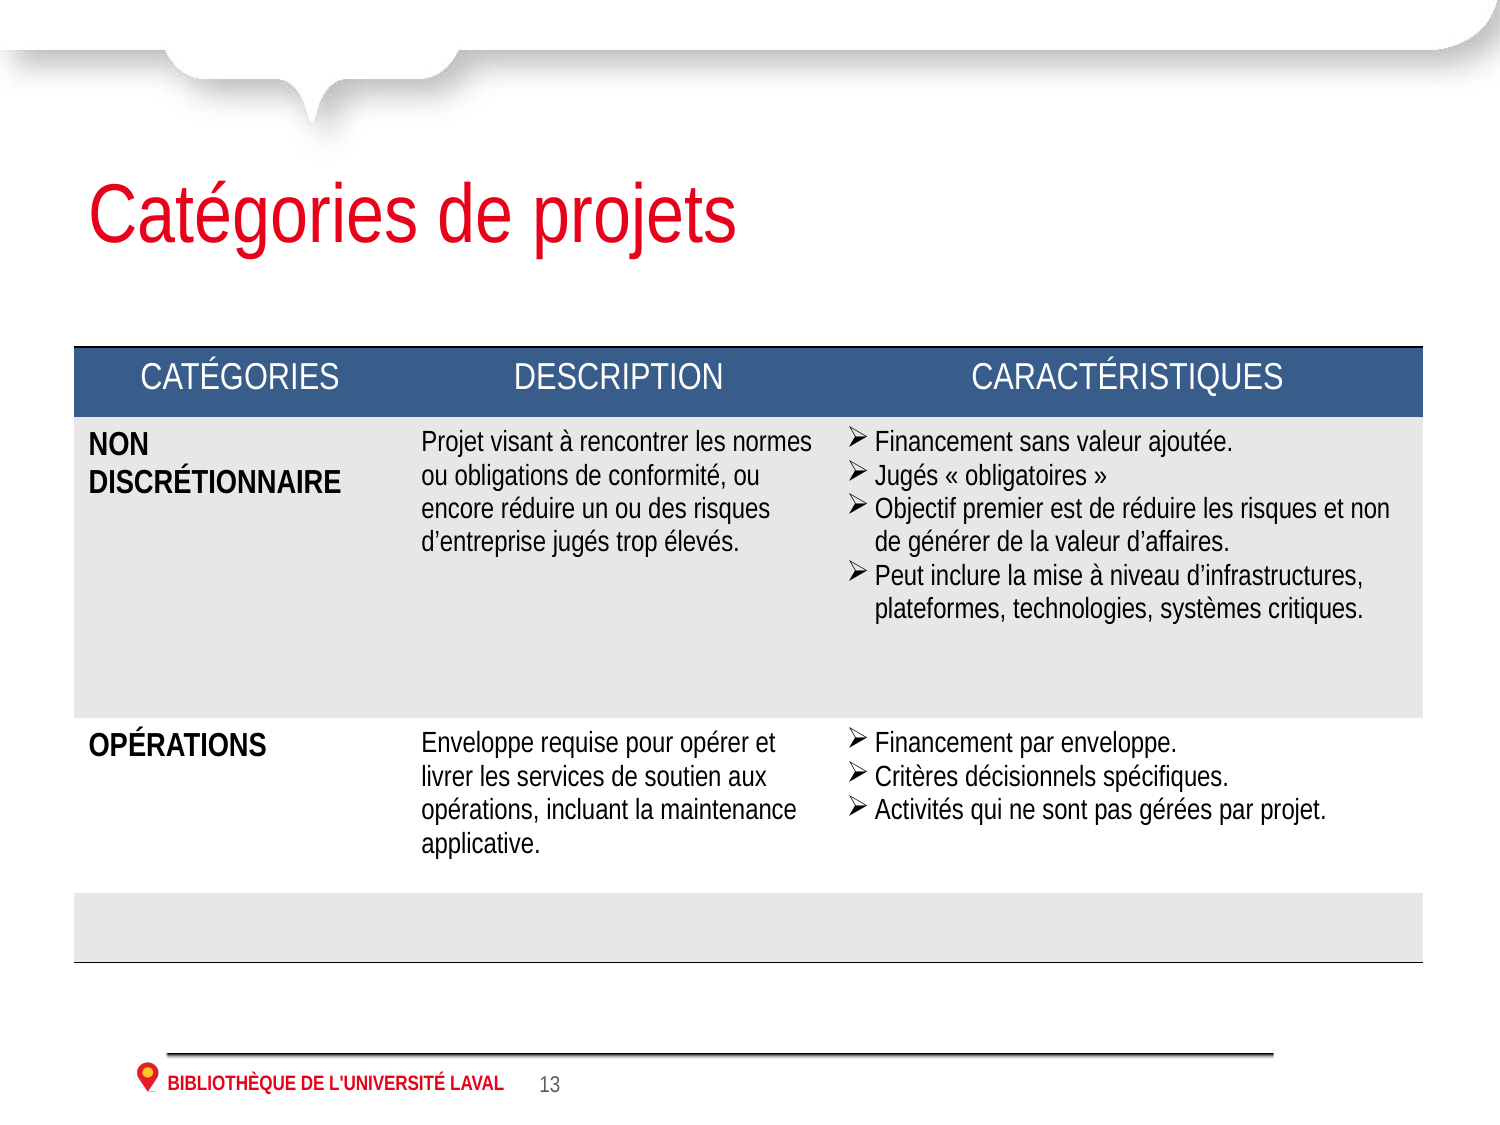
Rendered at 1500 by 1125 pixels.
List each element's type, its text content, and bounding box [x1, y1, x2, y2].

text_box 13 [524, 1062, 600, 1103]
table_cell Projet visant à rencontrer les normes ou obligations de conformité, ou encore réduire un ou des risques d’entreprise jugés trop élevés. [407, 417, 832, 718]
table_cell NON DISCRÉTIONNAIRE [74, 417, 407, 718]
table_cell Financement par enveloppe. Critères décisionnels spécifiques. Activités qui ne sont pas gérées par projet. [832, 718, 1423, 893]
table_cell [74, 893, 407, 962]
table_cell [832, 893, 1423, 962]
picture [0, 0, 1500, 1125]
table_header CATÉGORIES [74, 348, 407, 417]
table_cell Enveloppe requise pour opérer et livrer les services de soutien aux opérations, incluant la maintenance applicative. [407, 718, 832, 893]
table_header DESCRIPTION [407, 348, 832, 417]
table_cell Financement sans valeur ajoutée. Jugés « obligatoires » Objectif premier est de réduire les risques et non de générer de la valeur d’affaires. Peut inclure la mise à niveau d’infrastructures, plateformes, technologies, systèmes critiques. [832, 417, 1423, 718]
title Catégories de projets [73, 147, 1424, 271]
table_header CARACTÉRISTIQUES [832, 348, 1423, 417]
table_cell [407, 893, 832, 962]
table_cell OPÉRATIONS [74, 718, 407, 893]
footer Bibliothèque de l'Université Laval [152, 1062, 524, 1103]
